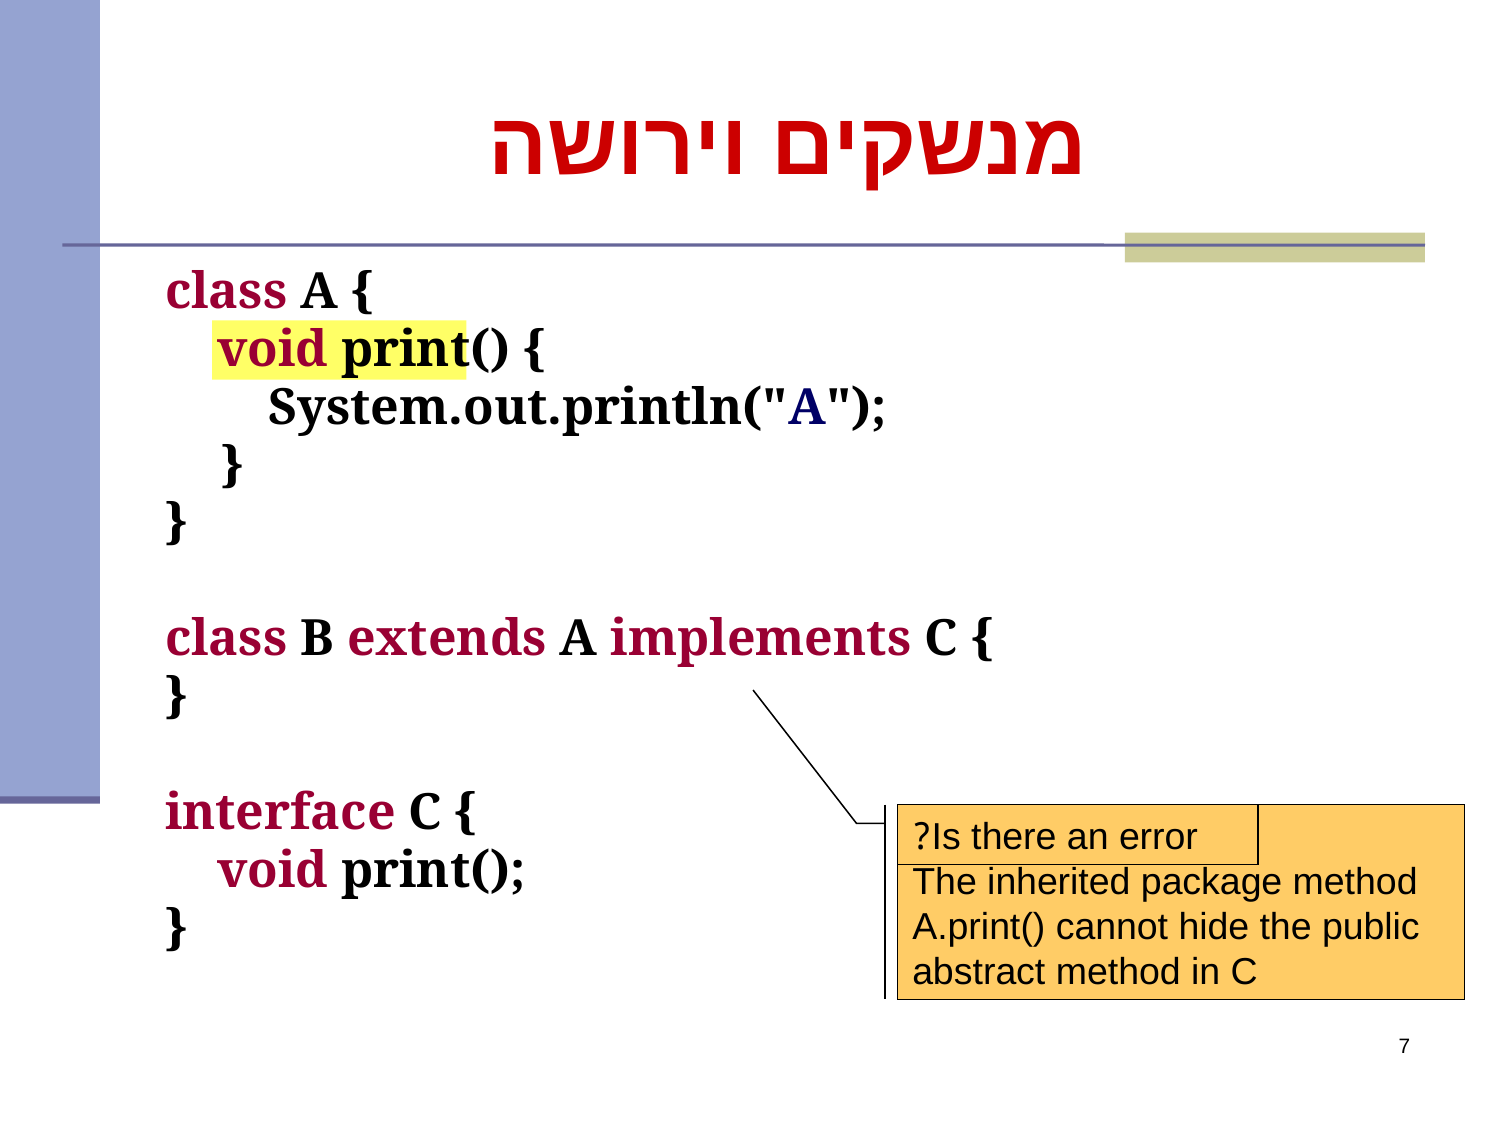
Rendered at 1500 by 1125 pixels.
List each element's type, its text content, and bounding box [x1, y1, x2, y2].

slide_number 7 [1112, 1024, 1426, 1101]
text_box Is there an error? [897, 804, 1258, 865]
title מנשקים וירושה [149, 45, 1426, 234]
list class A { void print() { System.out.println("A"); } } class B extends A implements C { } interface C { void print(); } [149, 262, 1426, 1006]
text_box Compilation error: The inherited package method A.print() cannot hide the public abstract method in C [897, 804, 1465, 1000]
